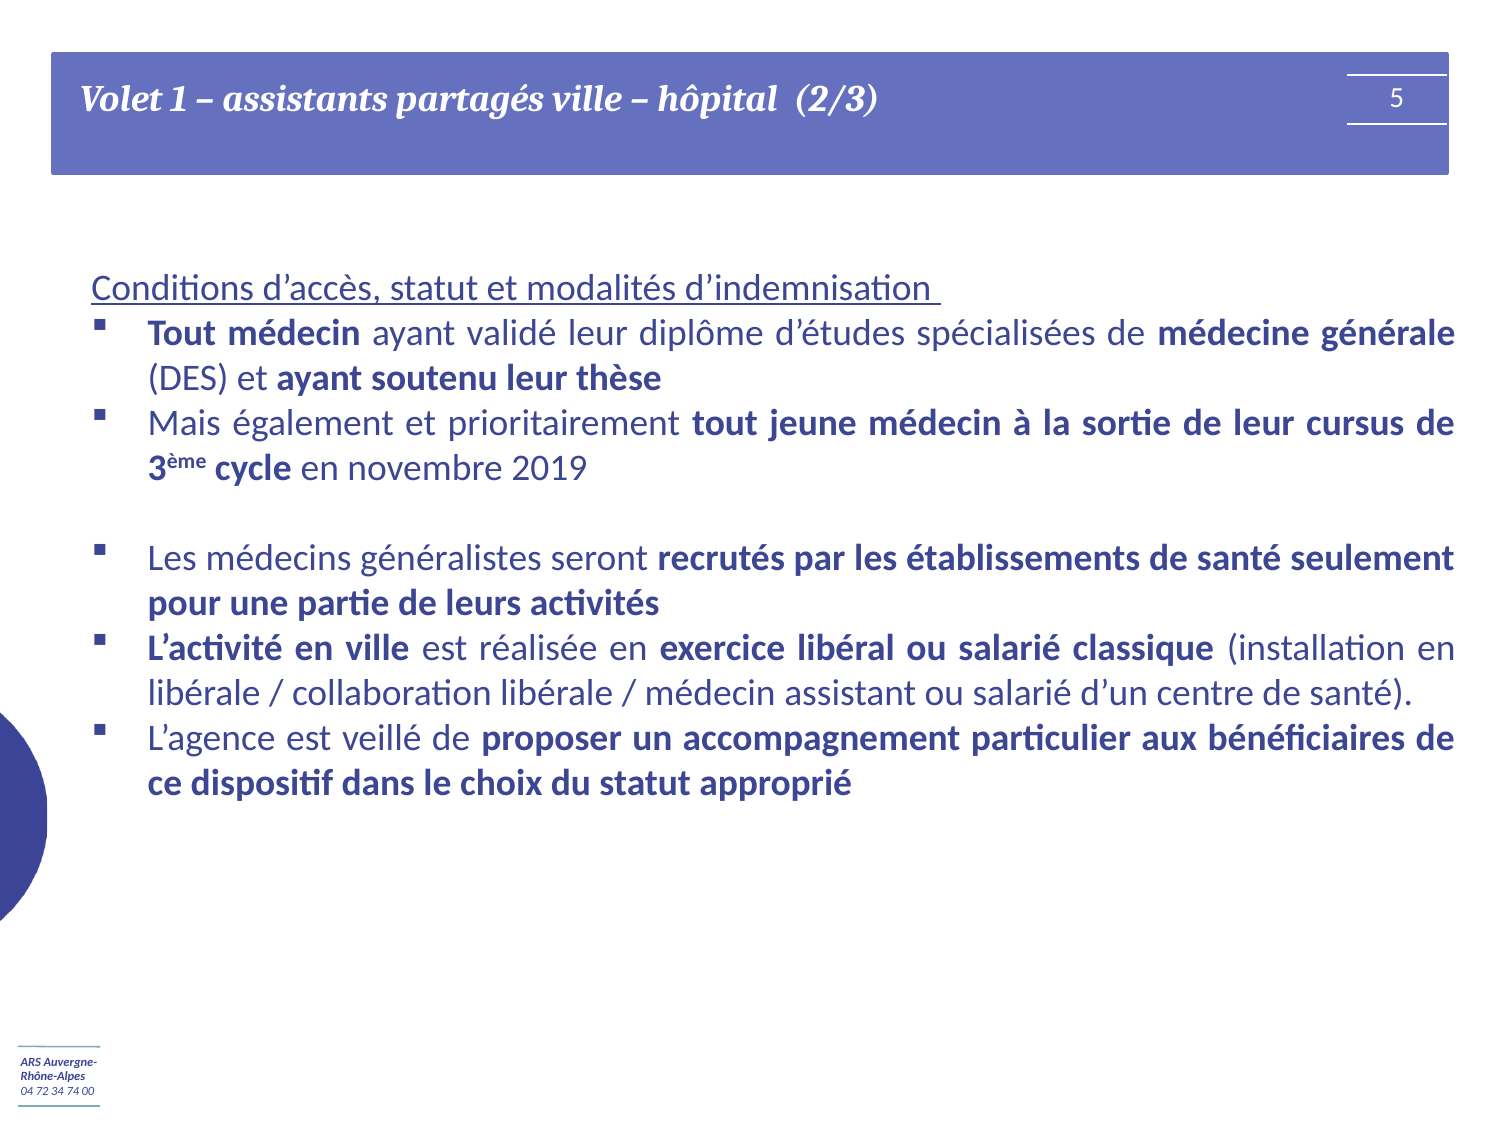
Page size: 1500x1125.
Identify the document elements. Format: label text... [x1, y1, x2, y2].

text_box Conditions d’accès, statut et modalités d’indemnisation Tout médecin ayant validé leur diplôme d’études spécialisées de médecine générale (DES) et ayant soutenu leur thèse Mais également et prioritairement tout jeune médecin à la sortie de leur cursus de 3ème cycle en novembre 2019 Les médecins généralistes seront recrutés par les établissements de santé seulement pour une partie de leurs activités L’activité en ville est réalisée en exercice libéral ou salarié classique (installation en libérale / collaboration libérale / médecin assistant ou salarié d’un centre de santé). L’agence est veillé de proposer un accompagnement particulier aux bénéficiaires de ce dispositif dans le choix du statut approprié [76, 255, 1471, 811]
picture [0, 680, 48, 953]
slide_number 5 [1346, 71, 1447, 122]
text_box Volet 1 – assistants partagés ville – hôpital (2/3) [64, 66, 1214, 127]
